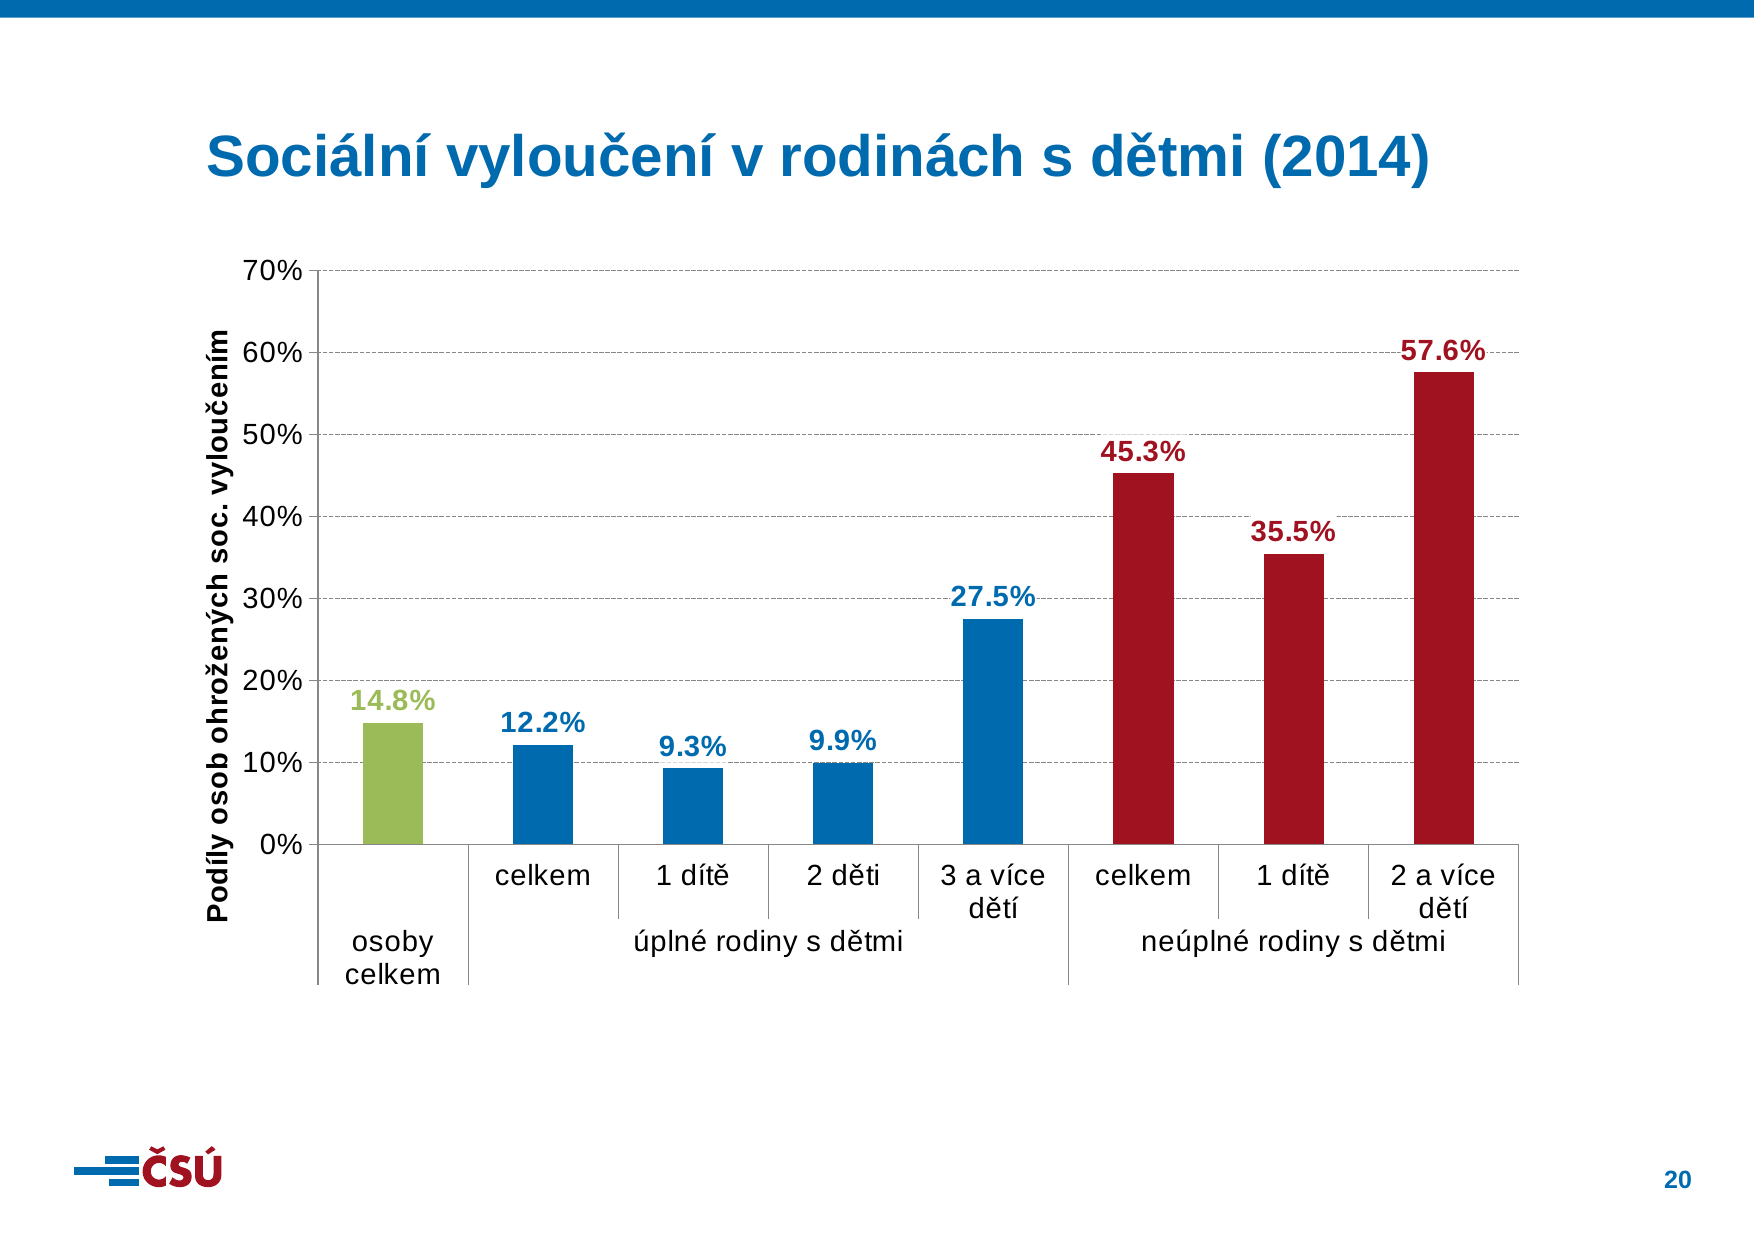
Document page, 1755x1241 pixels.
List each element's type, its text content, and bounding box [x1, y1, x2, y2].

chart [191, 253, 1543, 1065]
text_box [0, 112, 440, 184]
list Sociální vyloučení v rodinách s dětmi (2014) [206, 118, 1548, 263]
